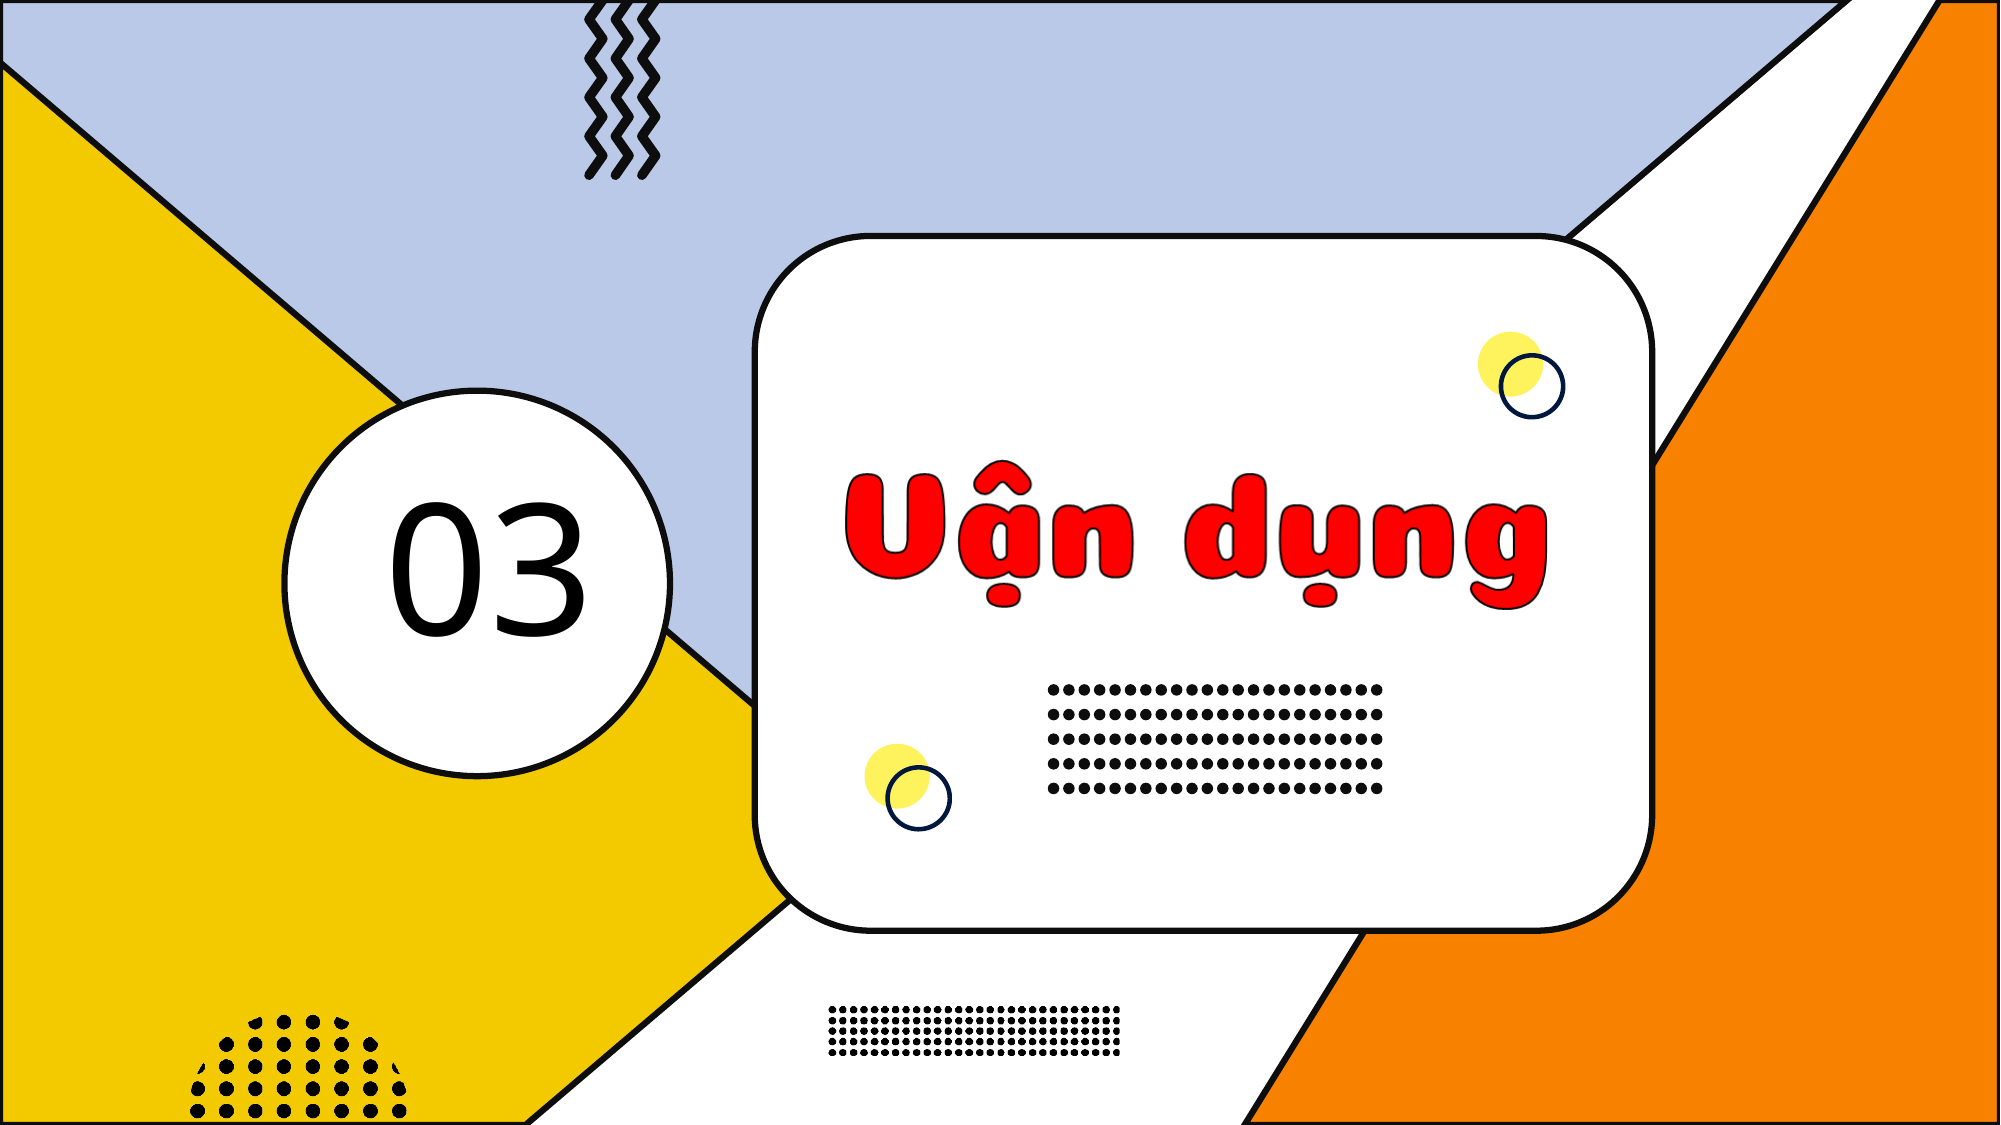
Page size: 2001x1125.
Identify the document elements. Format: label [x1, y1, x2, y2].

picture [824, 434, 1575, 632]
picture [1478, 330, 1565, 421]
picture [865, 742, 952, 833]
picture [828, 1003, 1120, 1056]
picture [161, 992, 435, 1125]
text_box [0, 0, 2000, 1125]
text_box [534, 54, 710, 121]
text_box [1047, 684, 1383, 795]
